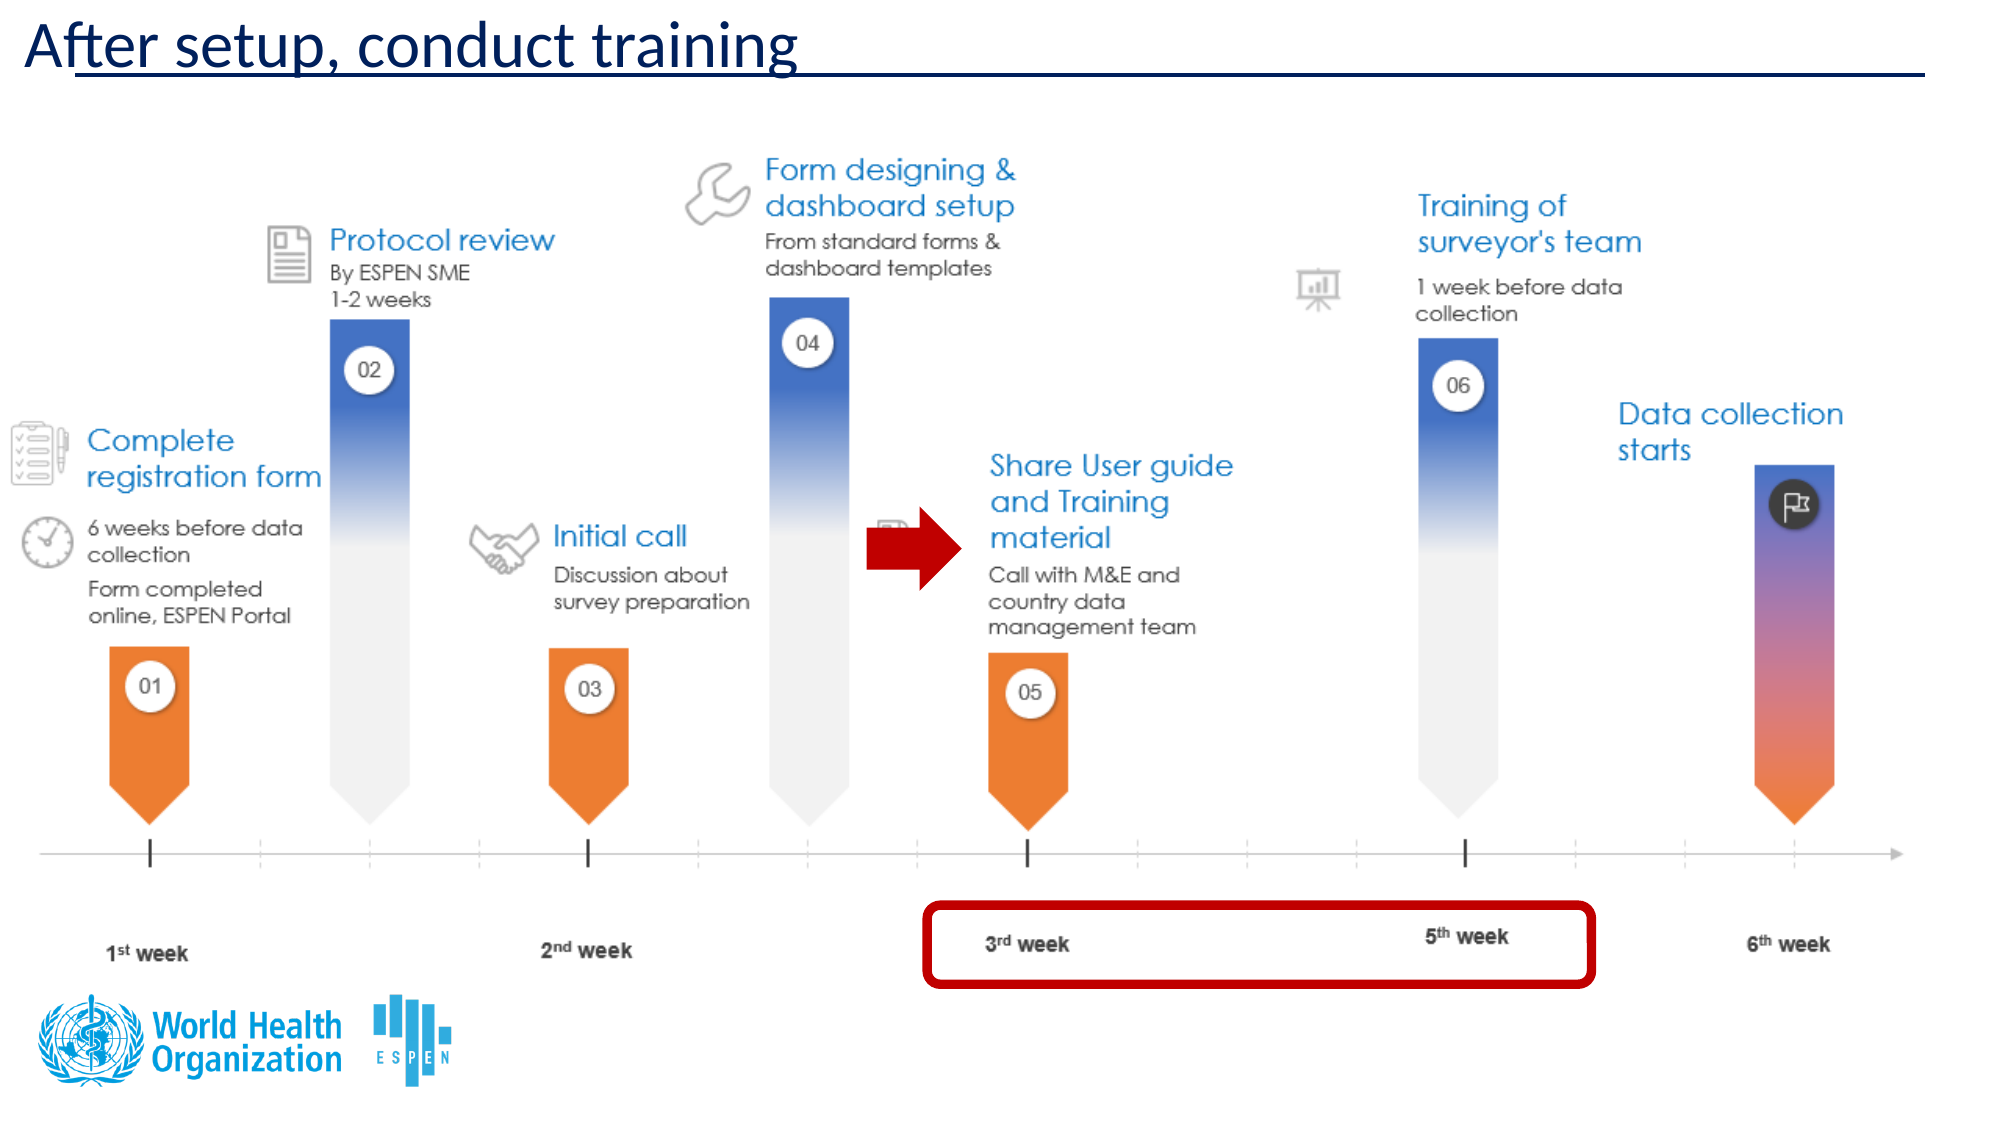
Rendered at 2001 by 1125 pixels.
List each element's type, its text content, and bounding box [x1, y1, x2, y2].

picture [94, 1012, 100, 1022]
picture [38, 994, 116, 1078]
title After setup, conduct training [24, 10, 1750, 113]
picture [370, 994, 454, 1087]
picture [94, 994, 341, 1087]
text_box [5, 114, 1916, 985]
picture [38, 1048, 85, 1087]
picture [84, 1081, 99, 1087]
